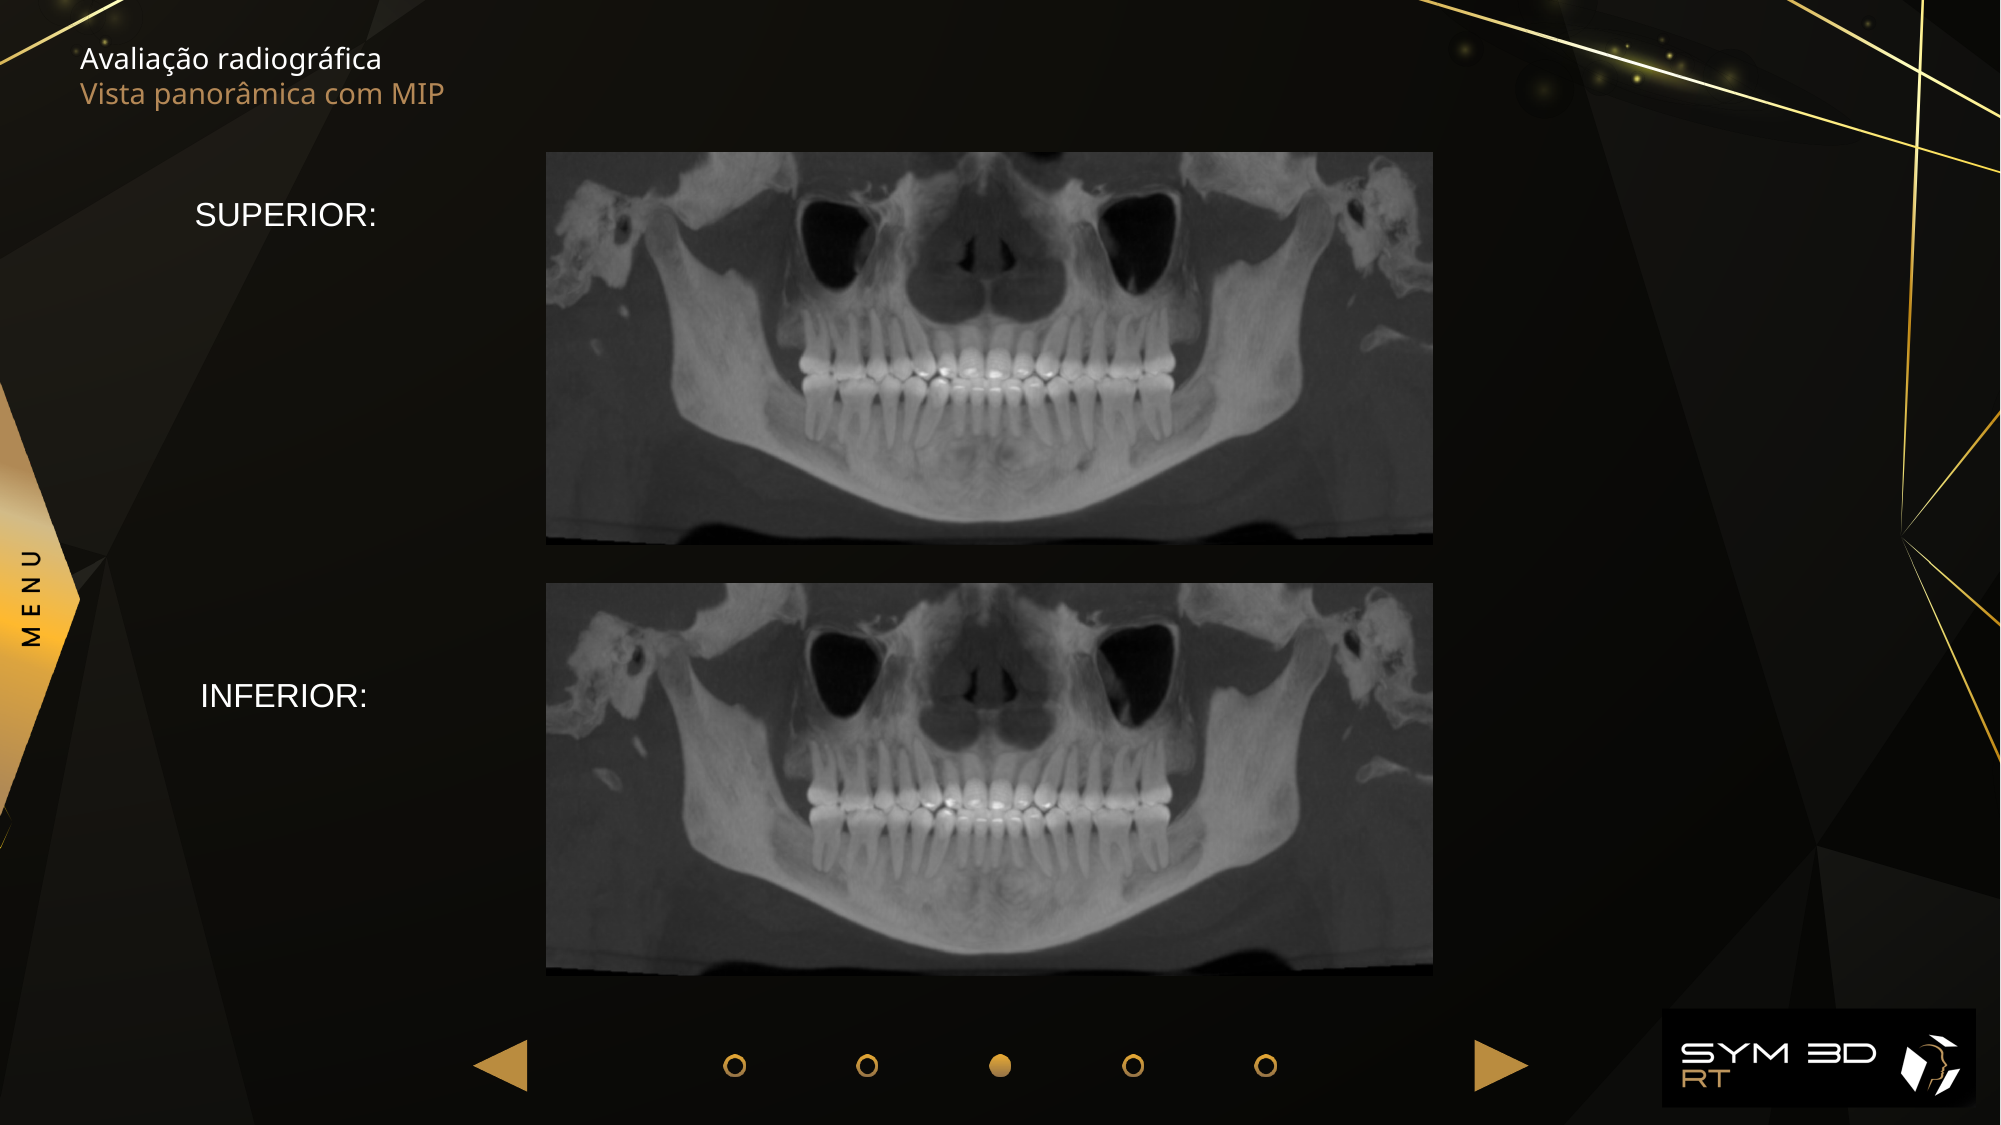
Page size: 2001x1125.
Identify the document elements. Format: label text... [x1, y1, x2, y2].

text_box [473, 1039, 1529, 1092]
text_box SUPERIOR: [179, 185, 418, 241]
picture [0, 0, 2001, 1125]
text_box INFERIOR: [185, 666, 423, 722]
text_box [590, 1054, 1410, 1077]
text_box Avaliação radiográfica Vista panorâmica com MIP [65, 33, 1764, 118]
